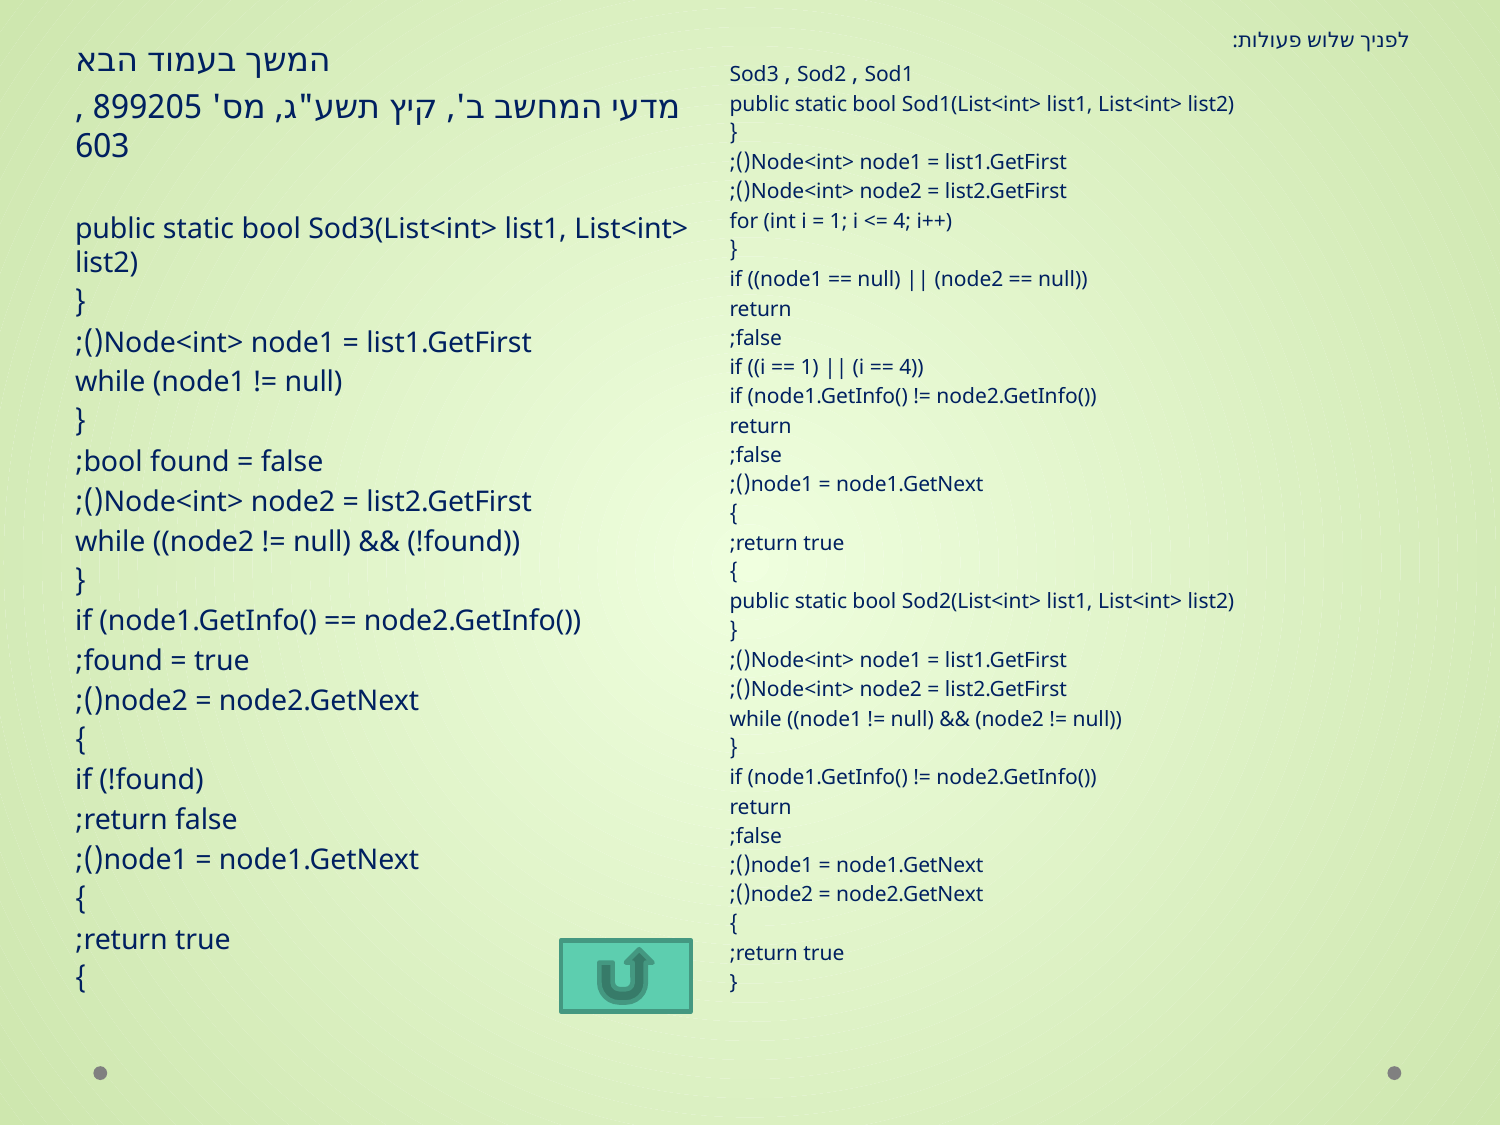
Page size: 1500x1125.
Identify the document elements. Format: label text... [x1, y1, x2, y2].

list המשך בעמוד הבא מדעי המחשב ב', קיץ תשע"ג, מס' 899205 , 603 public static bool Sod3(List<int> list1, List<int> list2) { Node<int> node1 = list1.GetFirst(); while (node1 != null) { bool found = false; Node<int> node2 = list2.GetFirst(); while ((node2 != null) && (!found)) { if (node1.GetInfo() == node2.GetInfo()) found = true; node2 = node2.GetNext(); } if (!found) return false; node1 = node1.GetNext(); } return true; } [60, 30, 723, 1005]
list לפניך שלוש פעולות: Sod3 , Sod2 , Sod1 public static bool Sod1(List<int> list1, List<int> list2) { Node<int> node1 = list1.GetFirst(); Node<int> node2 = list2.GetFirst(); for (int i = 1; i <= 4; i++) { if ((node1 == null) || (node2 == null)) return false; if ((i == 1) || (i == 4)) if (node1.GetInfo() != node2.GetInfo()) return false; node1 = node1.GetNext(); } return true; } public static bool Sod2(List<int> list1, List<int> list2) { Node<int> node1 = list1.GetFirst(); Node<int> node2 = list2.GetFirst(); while ((node1 != null) && (node2 != null)) { if (node1.GetInfo() != node2.GetInfo()) return false; node1 = node1.GetNext(); node2 = node2.GetNext(); } return true; } [714, 19, 1425, 1005]
text_box [559, 938, 693, 1014]
